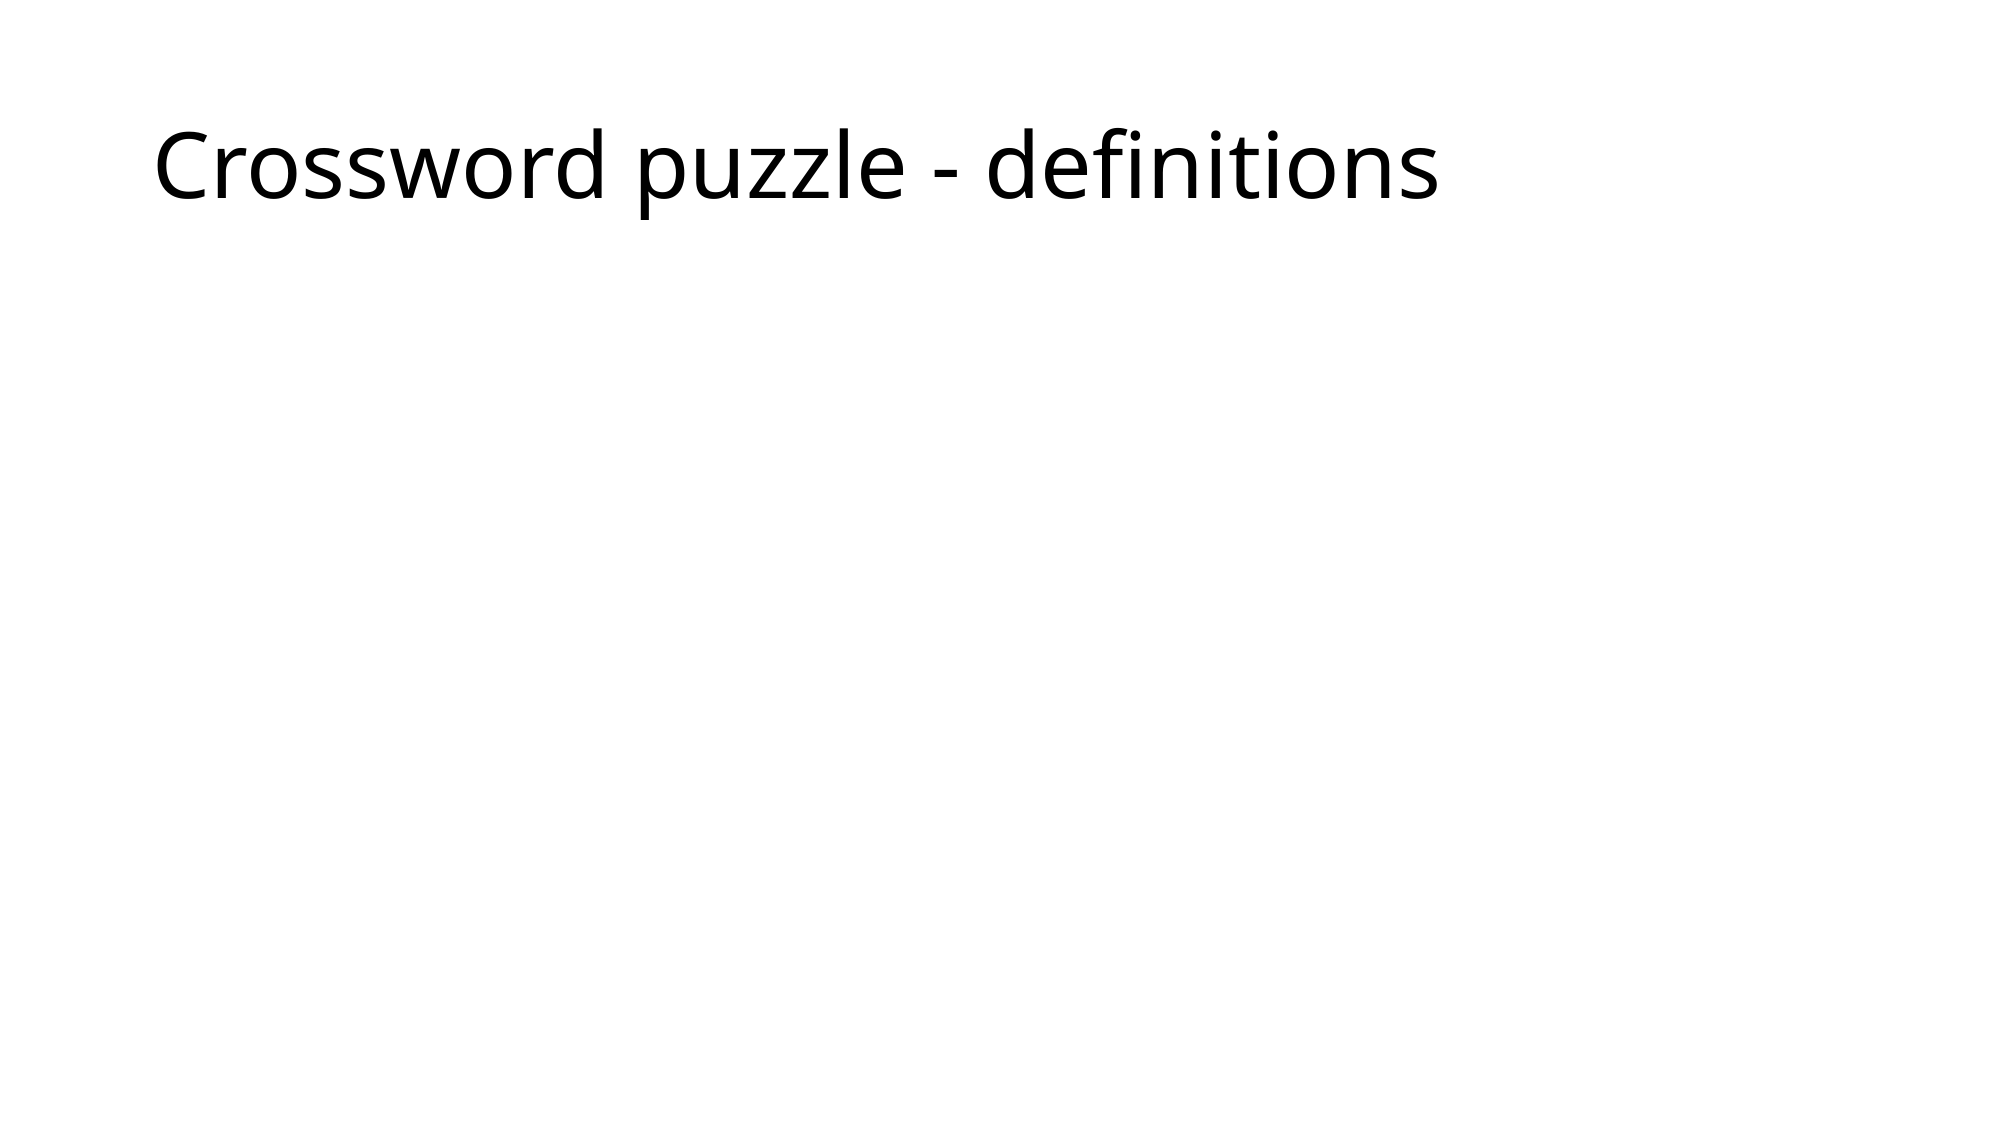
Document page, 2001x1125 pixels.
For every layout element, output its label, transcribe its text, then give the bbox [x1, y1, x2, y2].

title Crossword puzzle - definitions [137, 59, 1863, 278]
